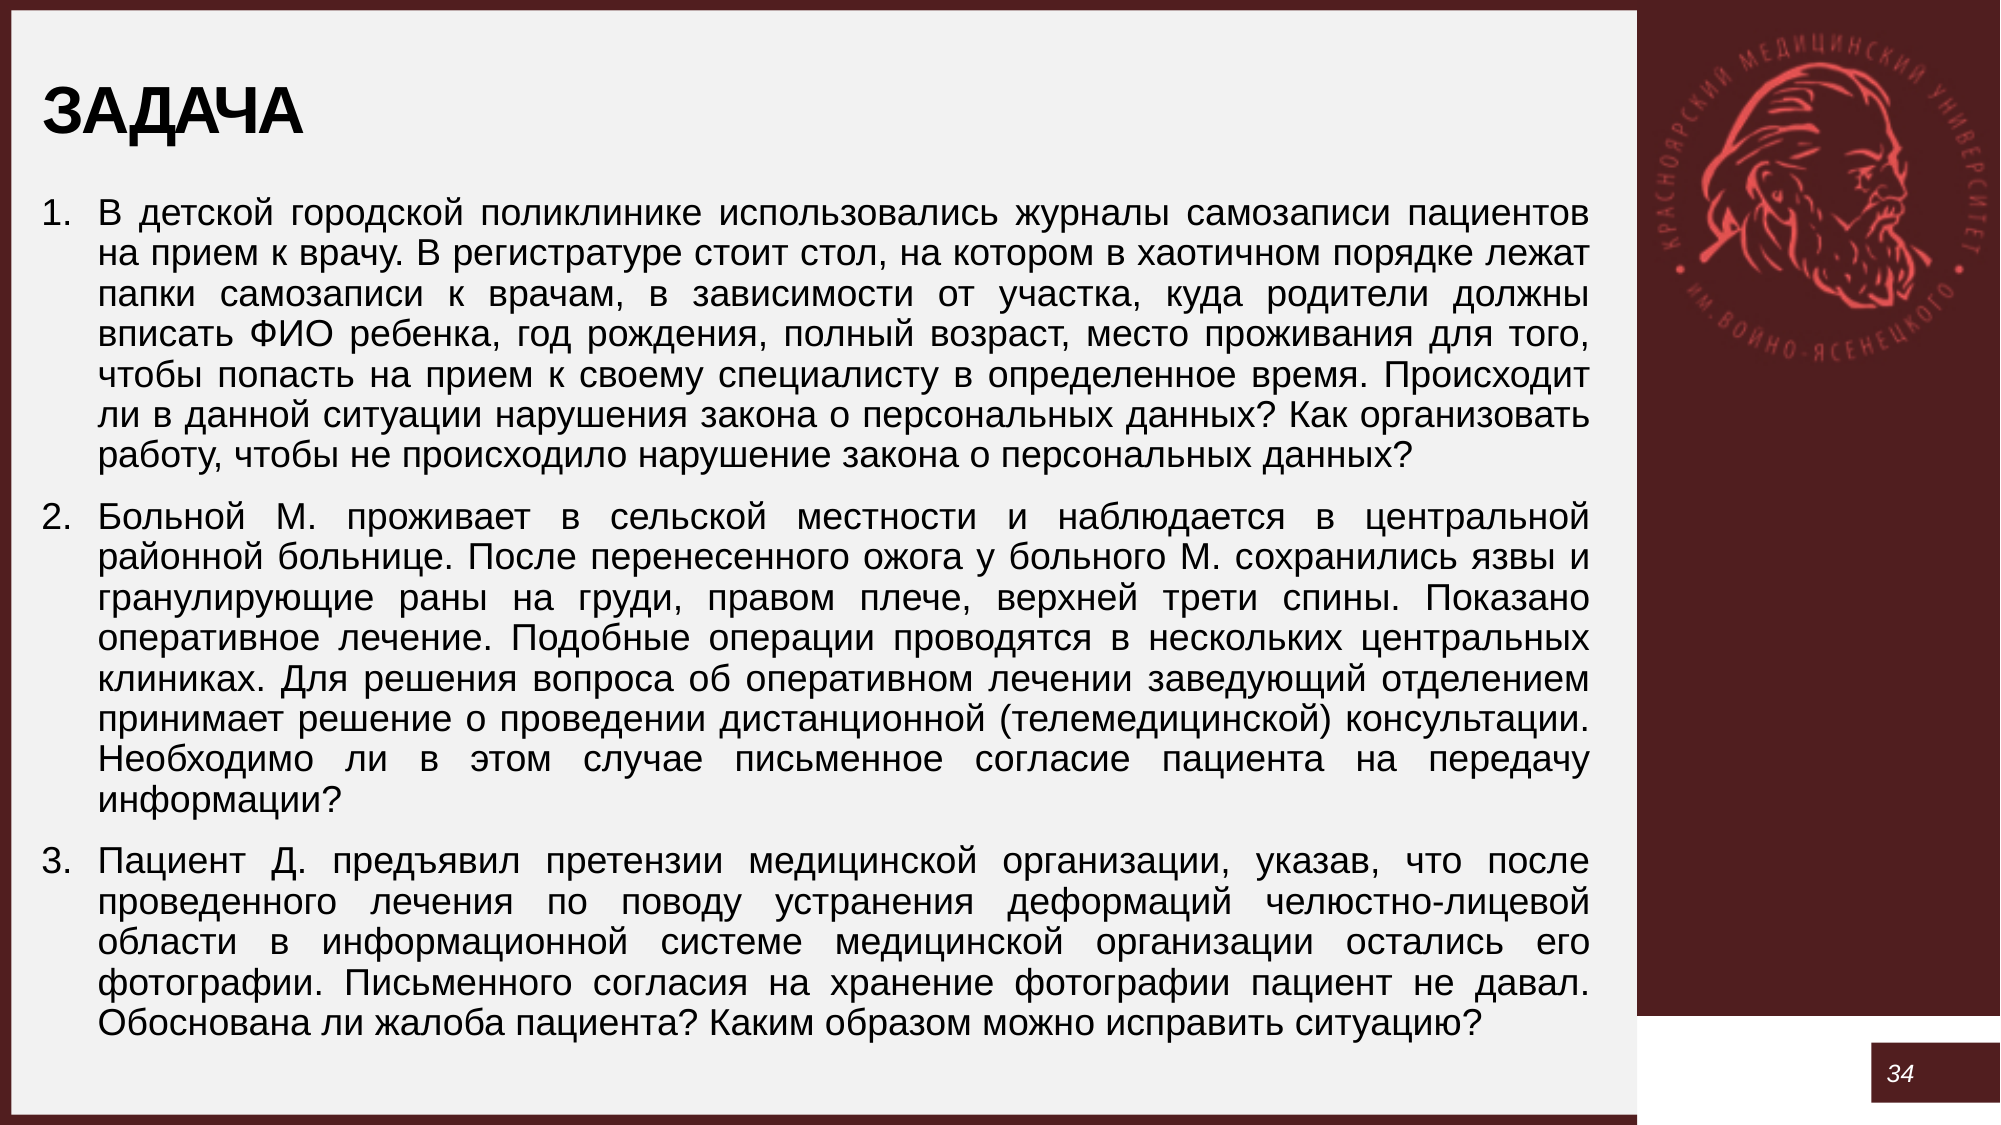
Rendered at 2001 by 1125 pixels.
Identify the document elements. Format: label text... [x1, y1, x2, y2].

picture [1637, 0, 2000, 1016]
slide_number 34 [1877, 1050, 1924, 1096]
list В детской городской поликлинике использовались журналы самозаписи пациентов на прием к врачу. В регистратуре стоит стол, на котором в хаотичном порядке лежат папки самозаписи к врачам, в зависимости от участка, куда родители должны вписать ФИО ребенка, год рождения, полный возраст, место проживания для того, чтобы попасть на прием к своему специалисту в определенное время. Происходит ли в данной ситуации нарушения закона о персональных данных? Как организовать работу, чтобы не происходило нарушение закона о персональных данных? Больной М. проживает в сельской местности и наблюдается в центральной районной больнице. После перенесенного ожога у больного М. сохранились язвы и гранулирующие раны на груди, правом плече, верхней трети спины. Показано оперативное лечение. Подобные операции проводятся в нескольких центральных клиниках. Для решения вопроса об оперативном лечении заведующий отделением принимает решение о проведении дистанционной (телемедицинской) консультации. Необходимо ли в этом случае письменное согласие пациента на передачу информации? Пациент Д. предъявил претензии медицинской организации, указав, что после проведенного лечения по поводу устранения деформаций челюстно-лицевой области в информационной системе медицинской организации остались его фотографии. Письменного согласия на хранение фотографии пациент не давал. Обоснована ли жалоба пациента? Каким образом можно исправить ситуацию? [41, 192, 1592, 995]
title задача [42, 30, 1637, 193]
